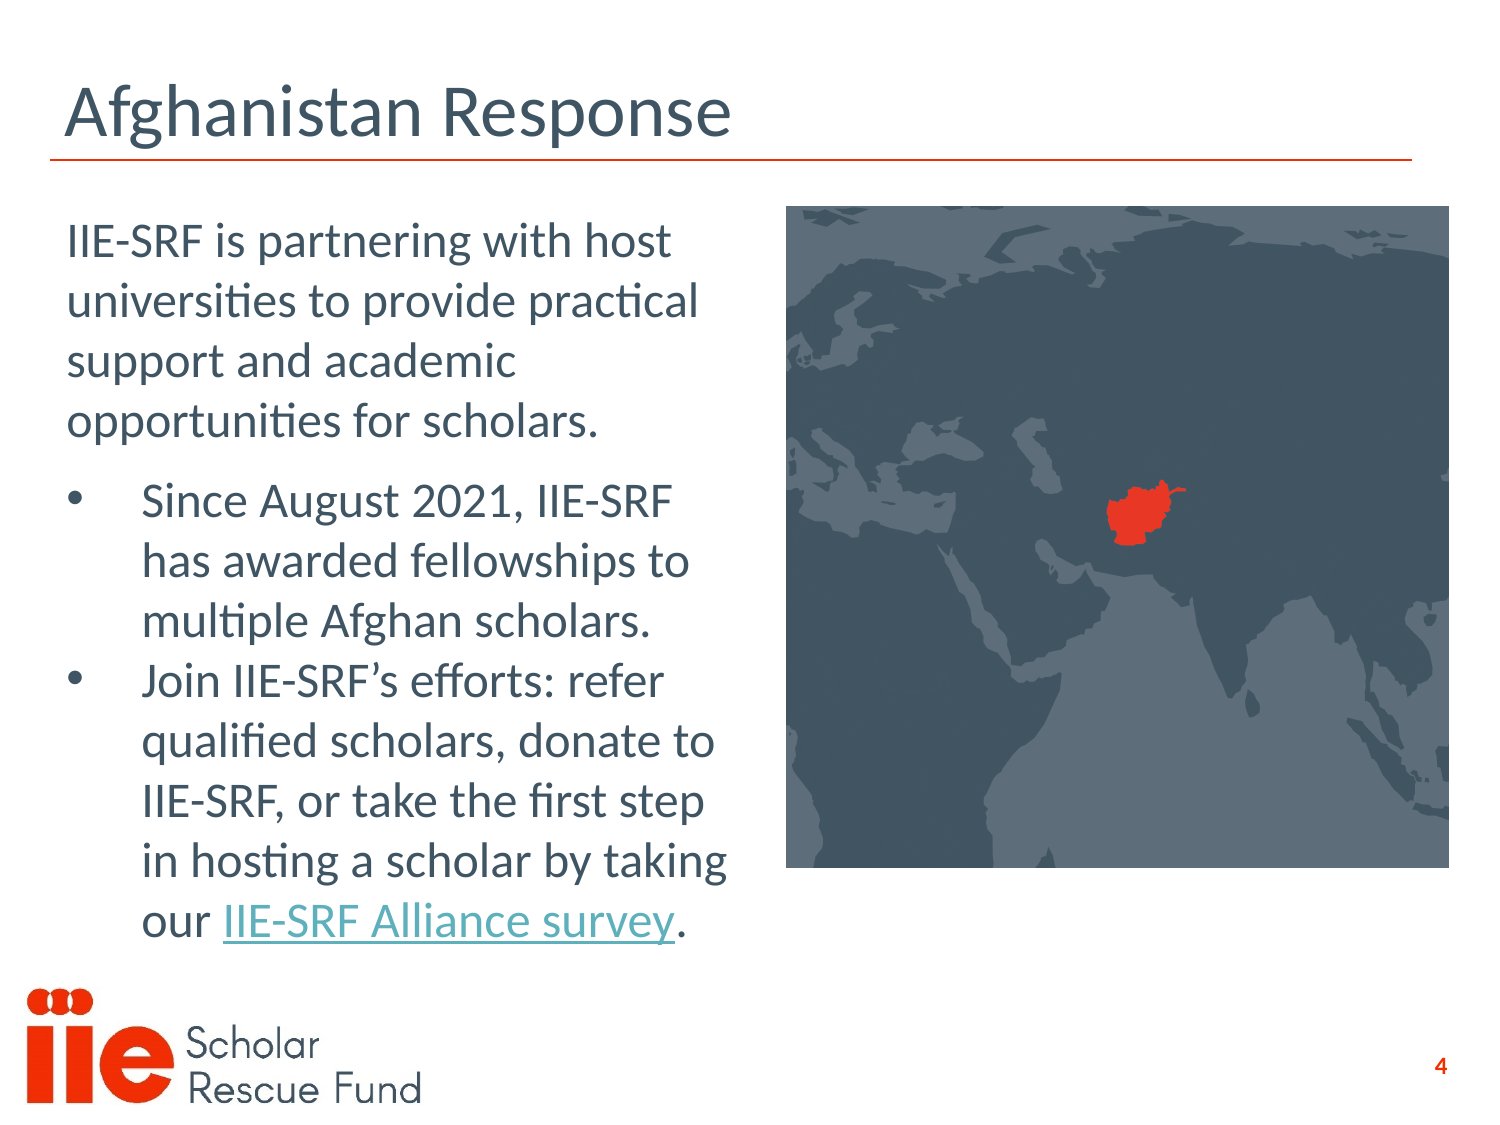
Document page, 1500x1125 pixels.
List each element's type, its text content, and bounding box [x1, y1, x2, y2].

text_box Afghanistan Response [50, 53, 1450, 159]
slide_number 4 [1125, 1035, 1463, 1095]
picture [786, 206, 1449, 868]
picture [24, 987, 425, 1105]
text_box IIE-SRF is partnering with host universities to provide practical support and academic opportunities for scholars. Since August 2021, IIE-SRF has awarded fellowships to multiple Afghan scholars. Join IIE-SRF’s efforts: refer qualified scholars, donate to IIE-SRF, or take the first step in hosting a scholar by taking our IIE-SRF Alliance survey. [51, 199, 750, 955]
